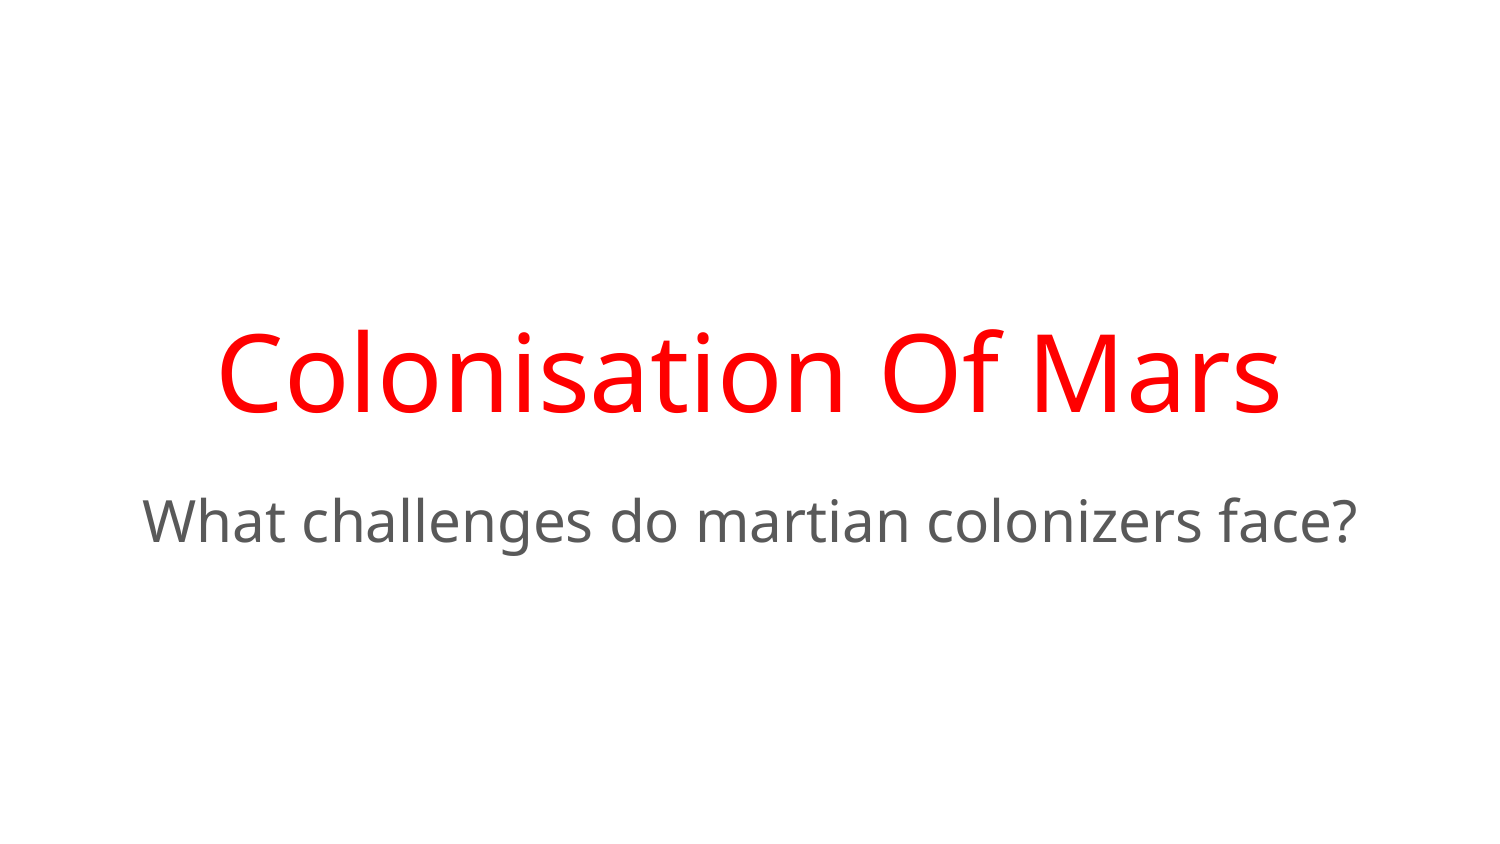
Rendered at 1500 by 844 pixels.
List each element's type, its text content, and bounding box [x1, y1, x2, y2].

title Colonisation Of Mars [51, 122, 1449, 459]
subtitle What challenges do martian colonizers face? [51, 464, 1449, 595]
